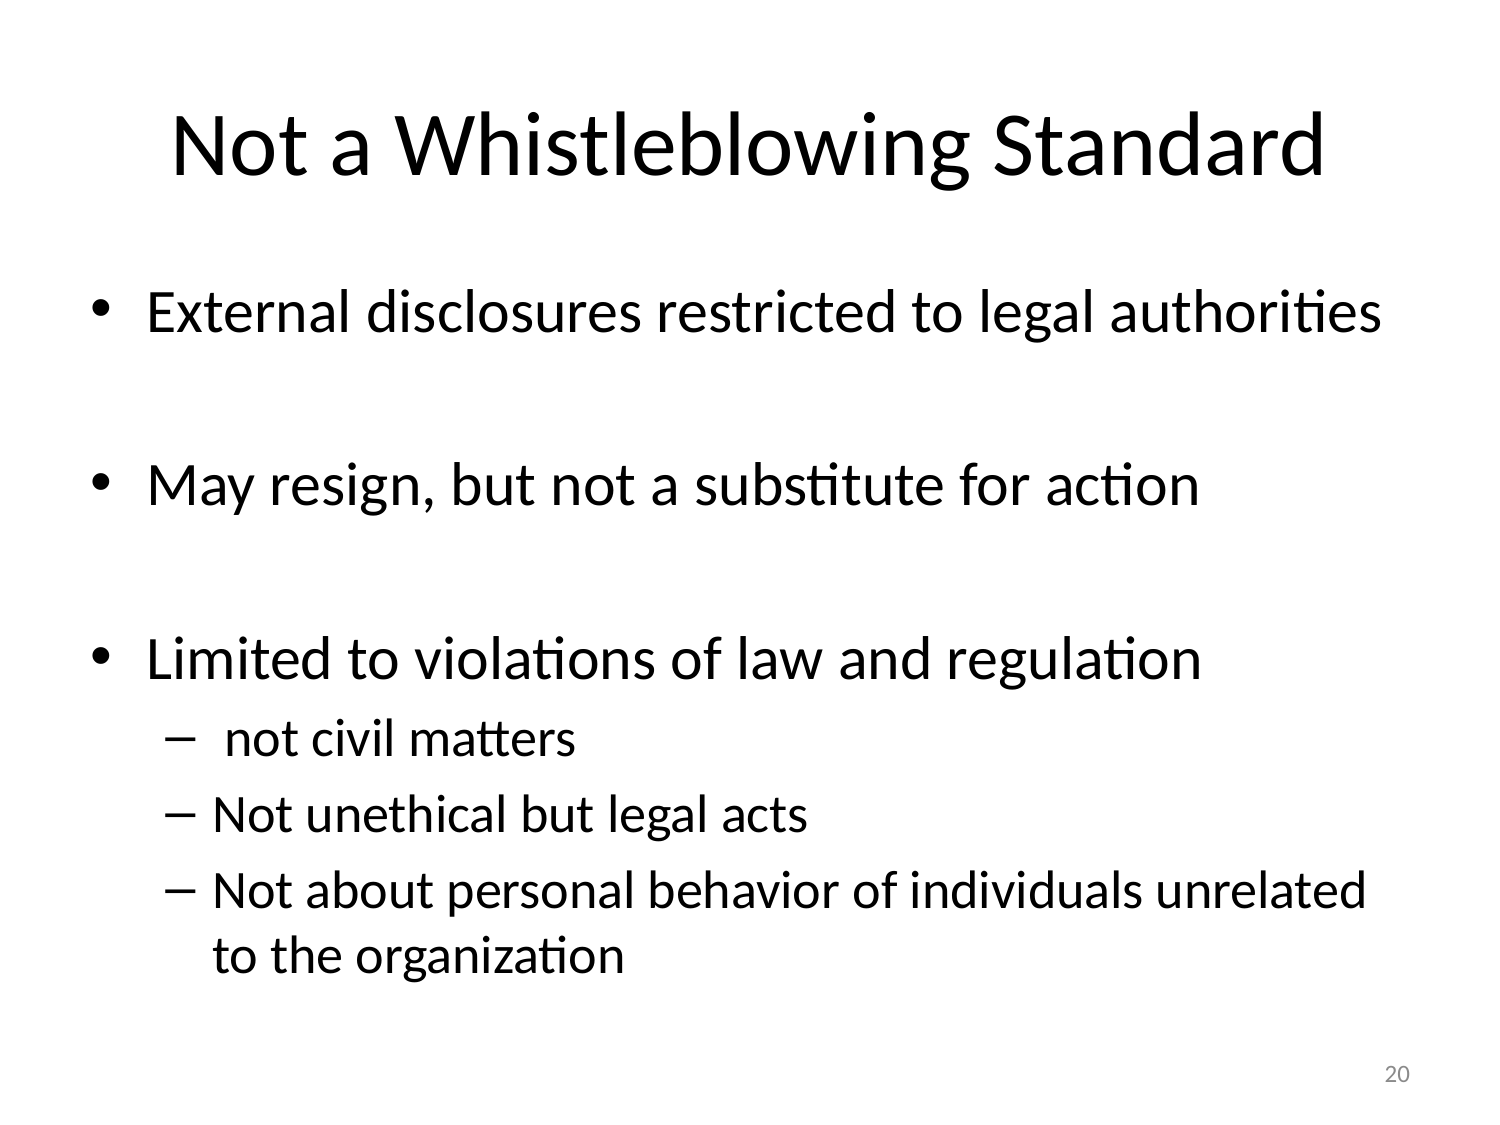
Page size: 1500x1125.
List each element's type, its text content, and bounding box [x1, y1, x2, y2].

list External disclosures restricted to legal authorities May resign, but not a substitute for action Limited to violations of law and regulation not civil matters Not unethical but legal acts Not about personal behavior of individuals unrelated to the organization [75, 262, 1425, 1005]
slide_number 20 [1074, 1042, 1425, 1103]
title Not a Whistleblowing Standard [75, 45, 1425, 233]
